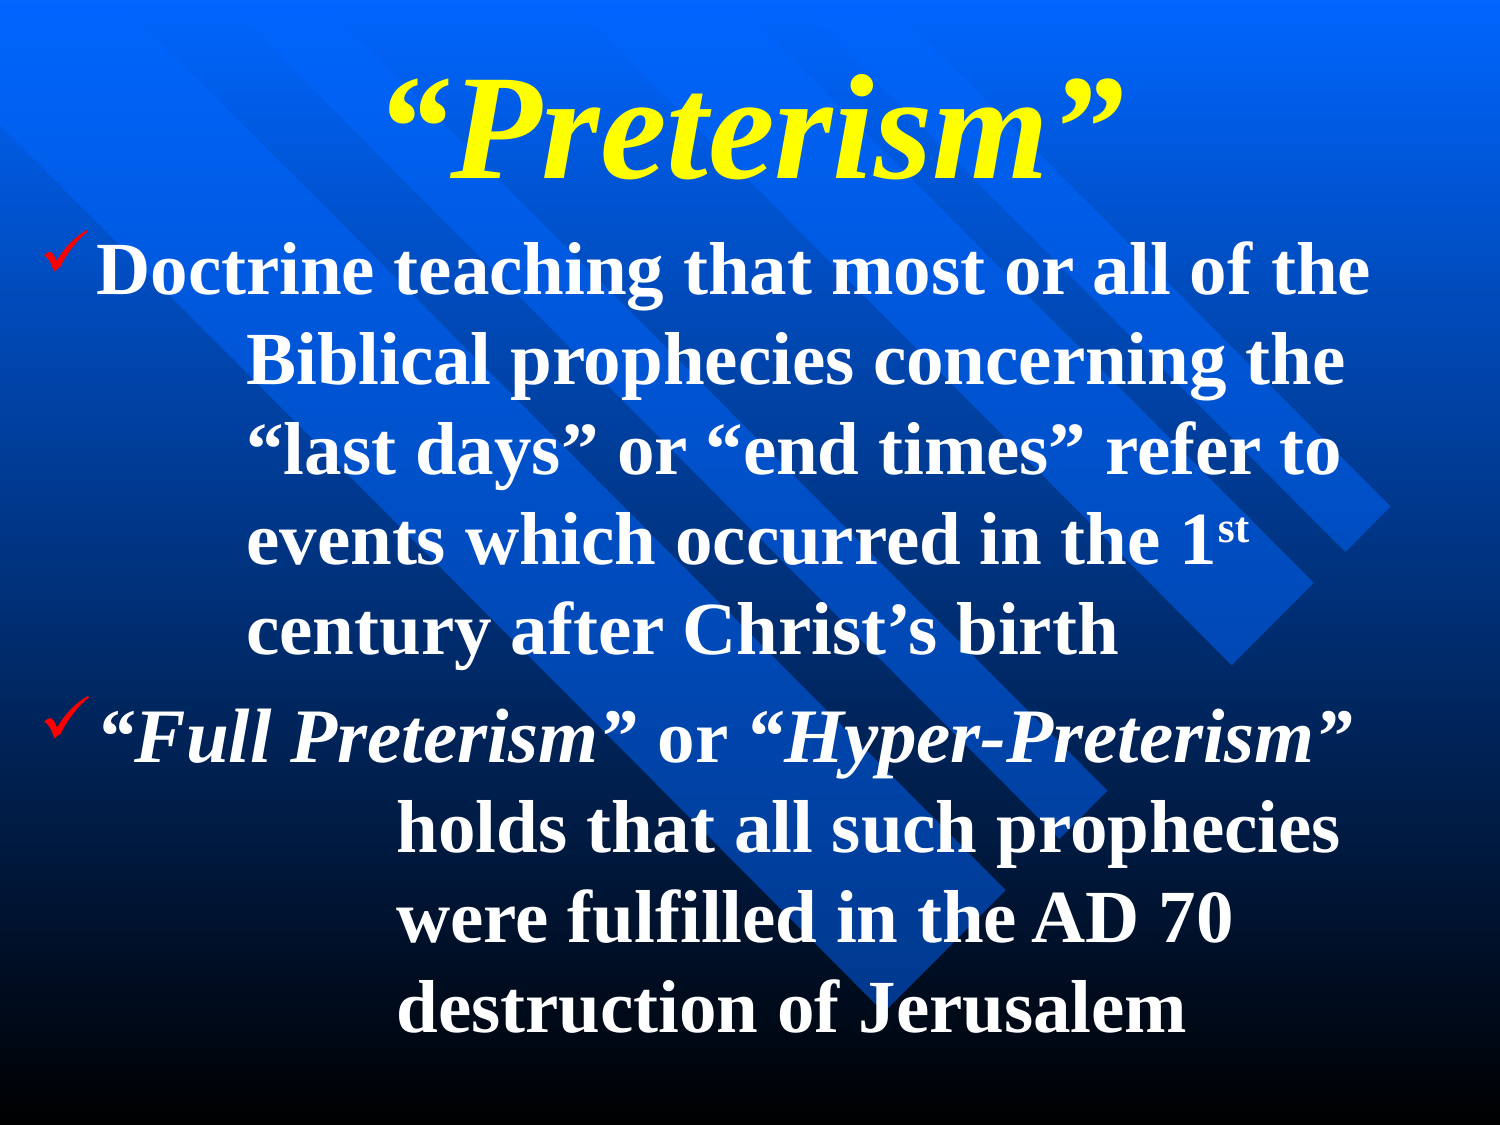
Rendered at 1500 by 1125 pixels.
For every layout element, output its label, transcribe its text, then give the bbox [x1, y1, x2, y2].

title “Preterism” [112, 37, 1388, 201]
list Doctrine teaching that most or all of the Biblical prophecies concerning the “last days” or “end times” refer to events which occurred in the 1st century after Christ’s birth “Full Preterism” or “Hyper-Preterism” holds that all such prophecies were fulfilled in the AD 70 destruction of Jerusalem [24, 212, 1463, 1125]
